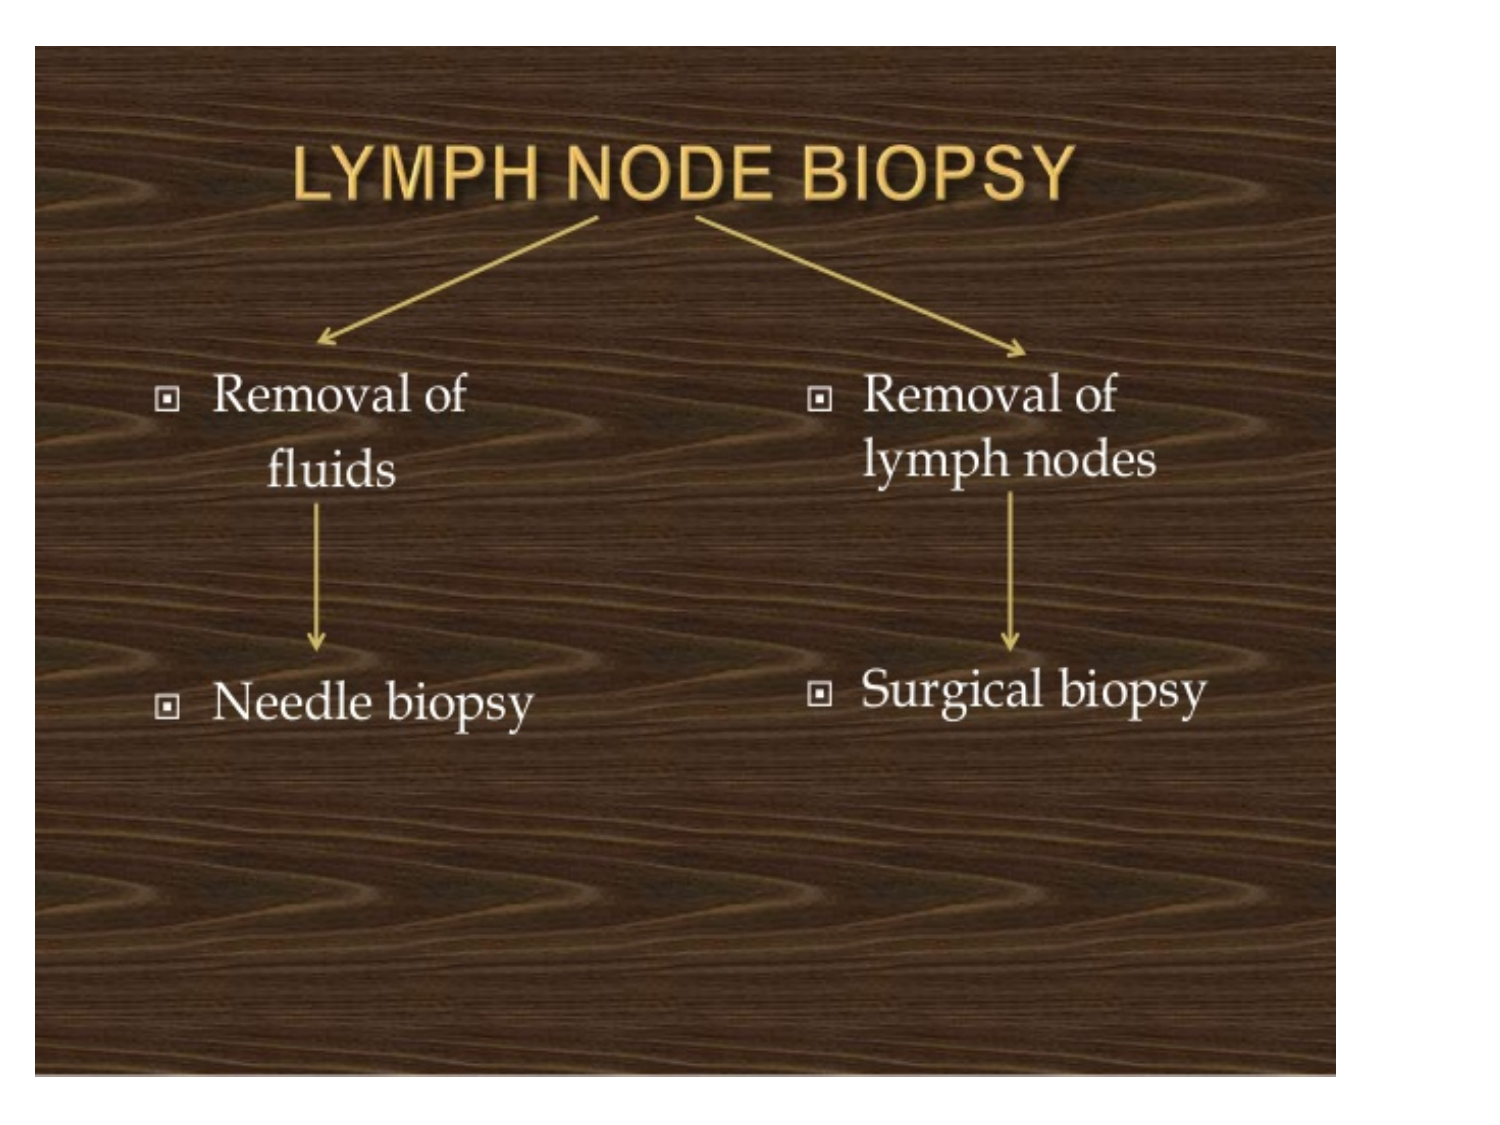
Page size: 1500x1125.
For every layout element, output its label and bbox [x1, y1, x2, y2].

picture [34, 46, 1337, 1078]
